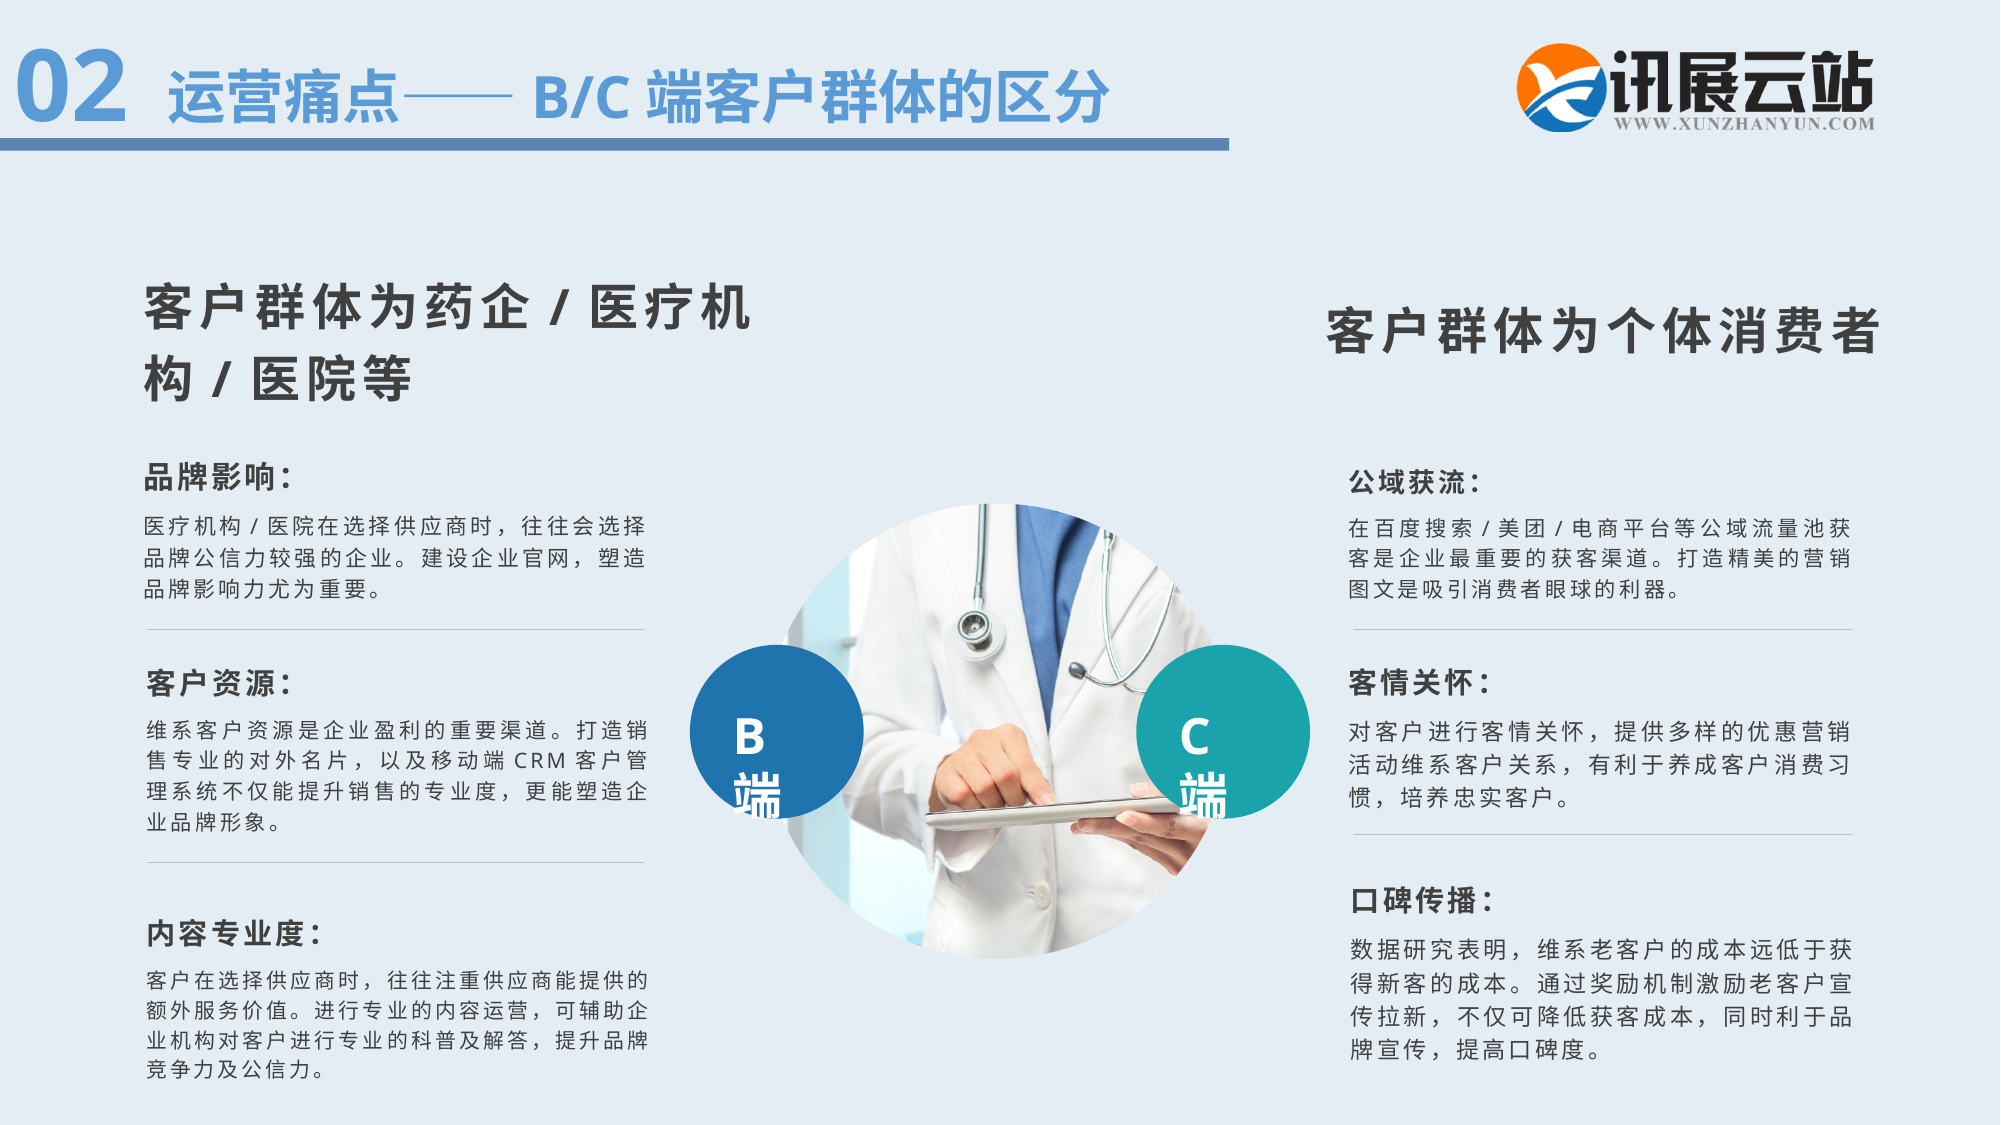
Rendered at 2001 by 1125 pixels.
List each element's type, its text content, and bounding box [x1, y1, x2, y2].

text_box [688, 644, 764, 797]
text_box B端 [717, 696, 764, 832]
text_box 内容专业度： 客户在选择供应商时，往往注重供应商能提供的额外服务价值。进行专业的内容运营，可辅助企业机构对客户进行专业的科普及解答，提升品牌竞争力及公信力。 [131, 894, 667, 1096]
text_box 客户资源： 维系客户资源是企业盈利的重要渠道。打造销售专业的对外名片，以及移动端CRM客户管理系统不仅能提升销售的专业度，更能塑造企业品牌形象。 [131, 649, 667, 842]
text_box 客户群体为药企/医疗机构/医院等 [128, 254, 862, 417]
text_box 品牌影响： 医疗机构/医院在选择供应商时，往往会选择品牌公信力较强的企业。建设企业官网，塑造品牌影响力尤为重要。 [128, 443, 664, 610]
text_box [1230, 644, 1312, 797]
picture [0, 0, 2001, 1125]
text_box 客户群体为个体消费者 [1310, 254, 1941, 393]
text_box C端 [1230, 696, 1283, 832]
text_box 口碑传播： 数据研究表明，维系老客户的成本远低于获得新客的成本。通过奖励机制激励老客户宣传拉新，不仅可降低获客成本，同时利于品牌宣传，提高口碑度。 [1335, 862, 1871, 1077]
text_box [0, 137, 1230, 152]
text_box 公域获流： 在百度搜索/美团/电商平台等公域流量池获客是企业最重要的获客渠道。打造精美的营销图文是吸引消费者眼球的利器。 [1333, 451, 1869, 610]
text_box 运营痛点——B/C端客户群体的区分 [152, 52, 1137, 138]
text_box 02 [0, 14, 168, 150]
text_box 客情关怀： 对客户进行客情关怀，提供多样的优惠营销活动维系客户关系，有利于养成客户消费习惯，培养忠实客户。 [1333, 649, 1869, 819]
